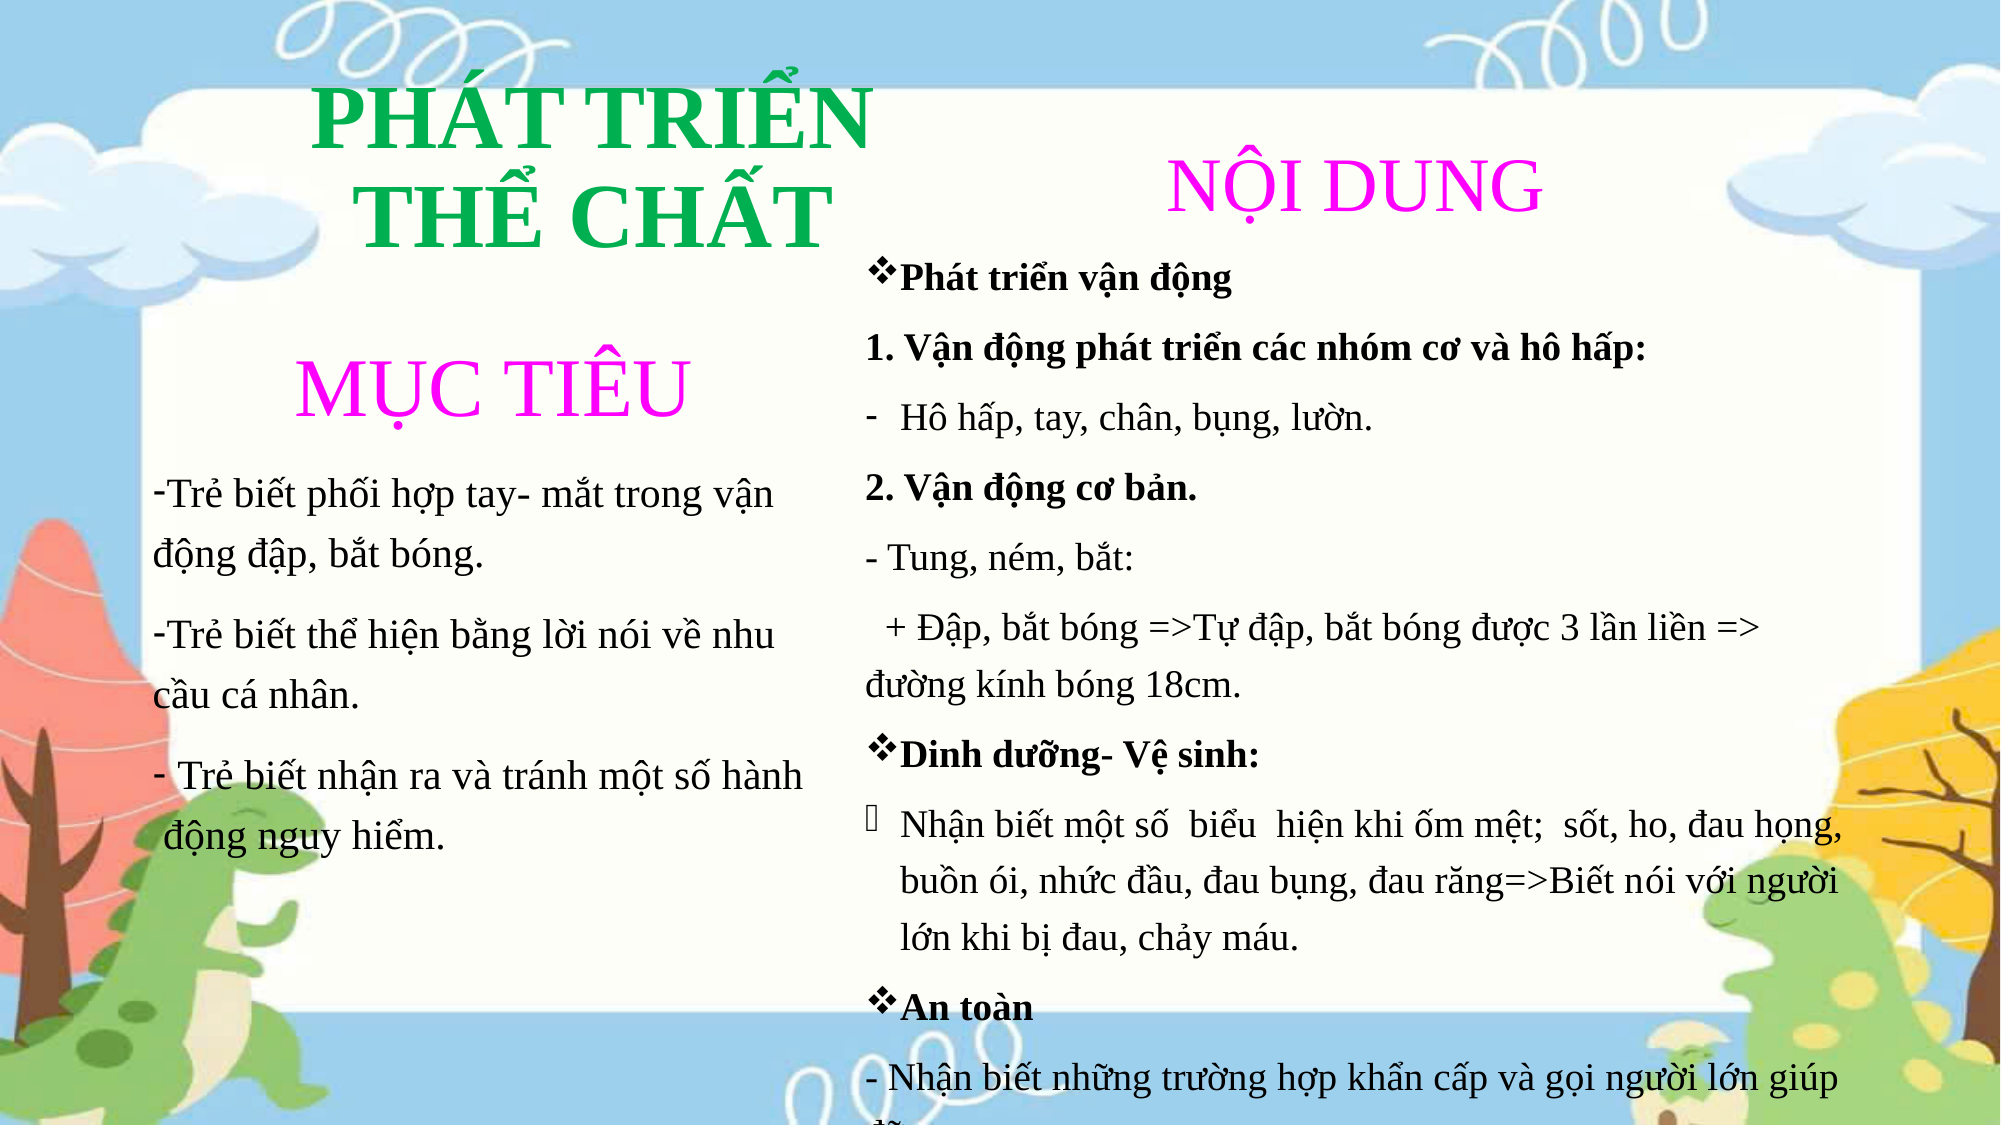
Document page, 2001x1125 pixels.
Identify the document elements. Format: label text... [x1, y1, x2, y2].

picture [968, 0, 2001, 1125]
list MỤC TIÊU Trẻ biết phối hợp tay- mắt trong vận động đập, bắt bóng. Trẻ biết thể hiện bằng lời nói về nhu cầu cá nhân. Trẻ biết nhận ra và tránh một số hành động nguy hiểm. [137, 337, 851, 990]
picture [0, 0, 850, 1125]
title PHÁT TRIỂN THỂ CHẤT [219, 0, 968, 276]
list NỘI DUNG Phát triển vận động 1. Vận động phát triển các nhóm cơ và hô hấp: Hô hấp, tay, chân, bụng, lườn. 2. Vận động cơ bản. - Tung, ném, bắt: + Đập, bắt bóng =>Tự đập, bắt bóng được 3 lần liền => đường kính bóng 18cm. Dinh dưỡng- Vệ sinh: Nhận biết một số biểu hiện khi ốm mệt; sốt, ho, đau họng, buồn ói, nhức đầu, đau bụng, đau răng=>Biết nói với người lớn khi bị đau, chảy máu. An toàn - Nhận biết những trường hợp khẩn cấp và gọi người lớn giúp đỡ. [850, 137, 1863, 1125]
